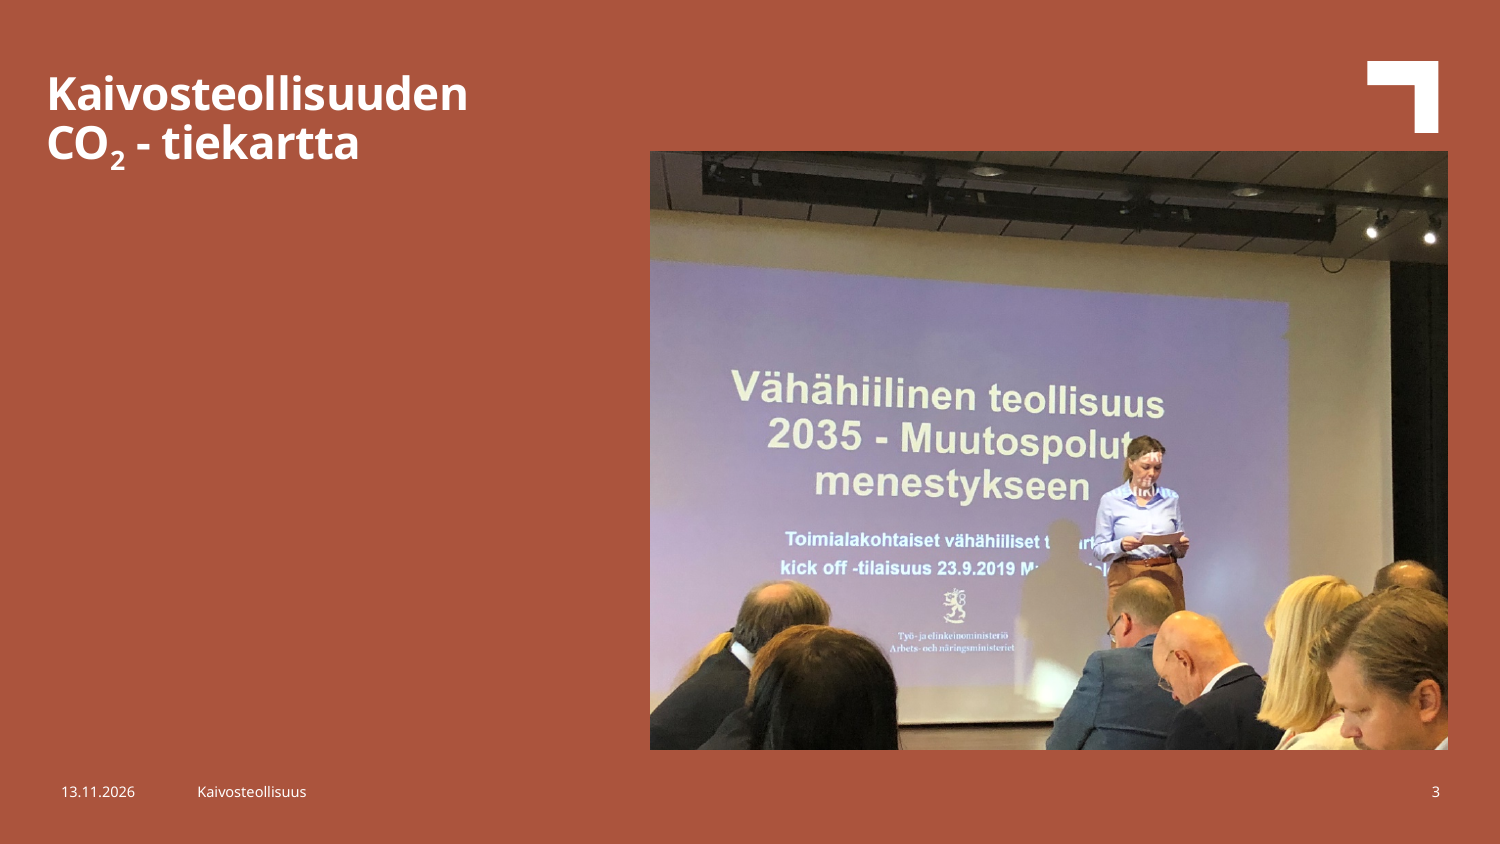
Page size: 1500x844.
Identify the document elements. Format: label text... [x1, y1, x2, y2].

list Kaivosteollisuuden CO2 - tiekartta [29, 55, 951, 221]
picture [648, 149, 1448, 750]
footer Kaivosteollisuus [182, 775, 395, 803]
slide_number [46, 775, 182, 803]
slide_number 3 [1313, 775, 1456, 803]
